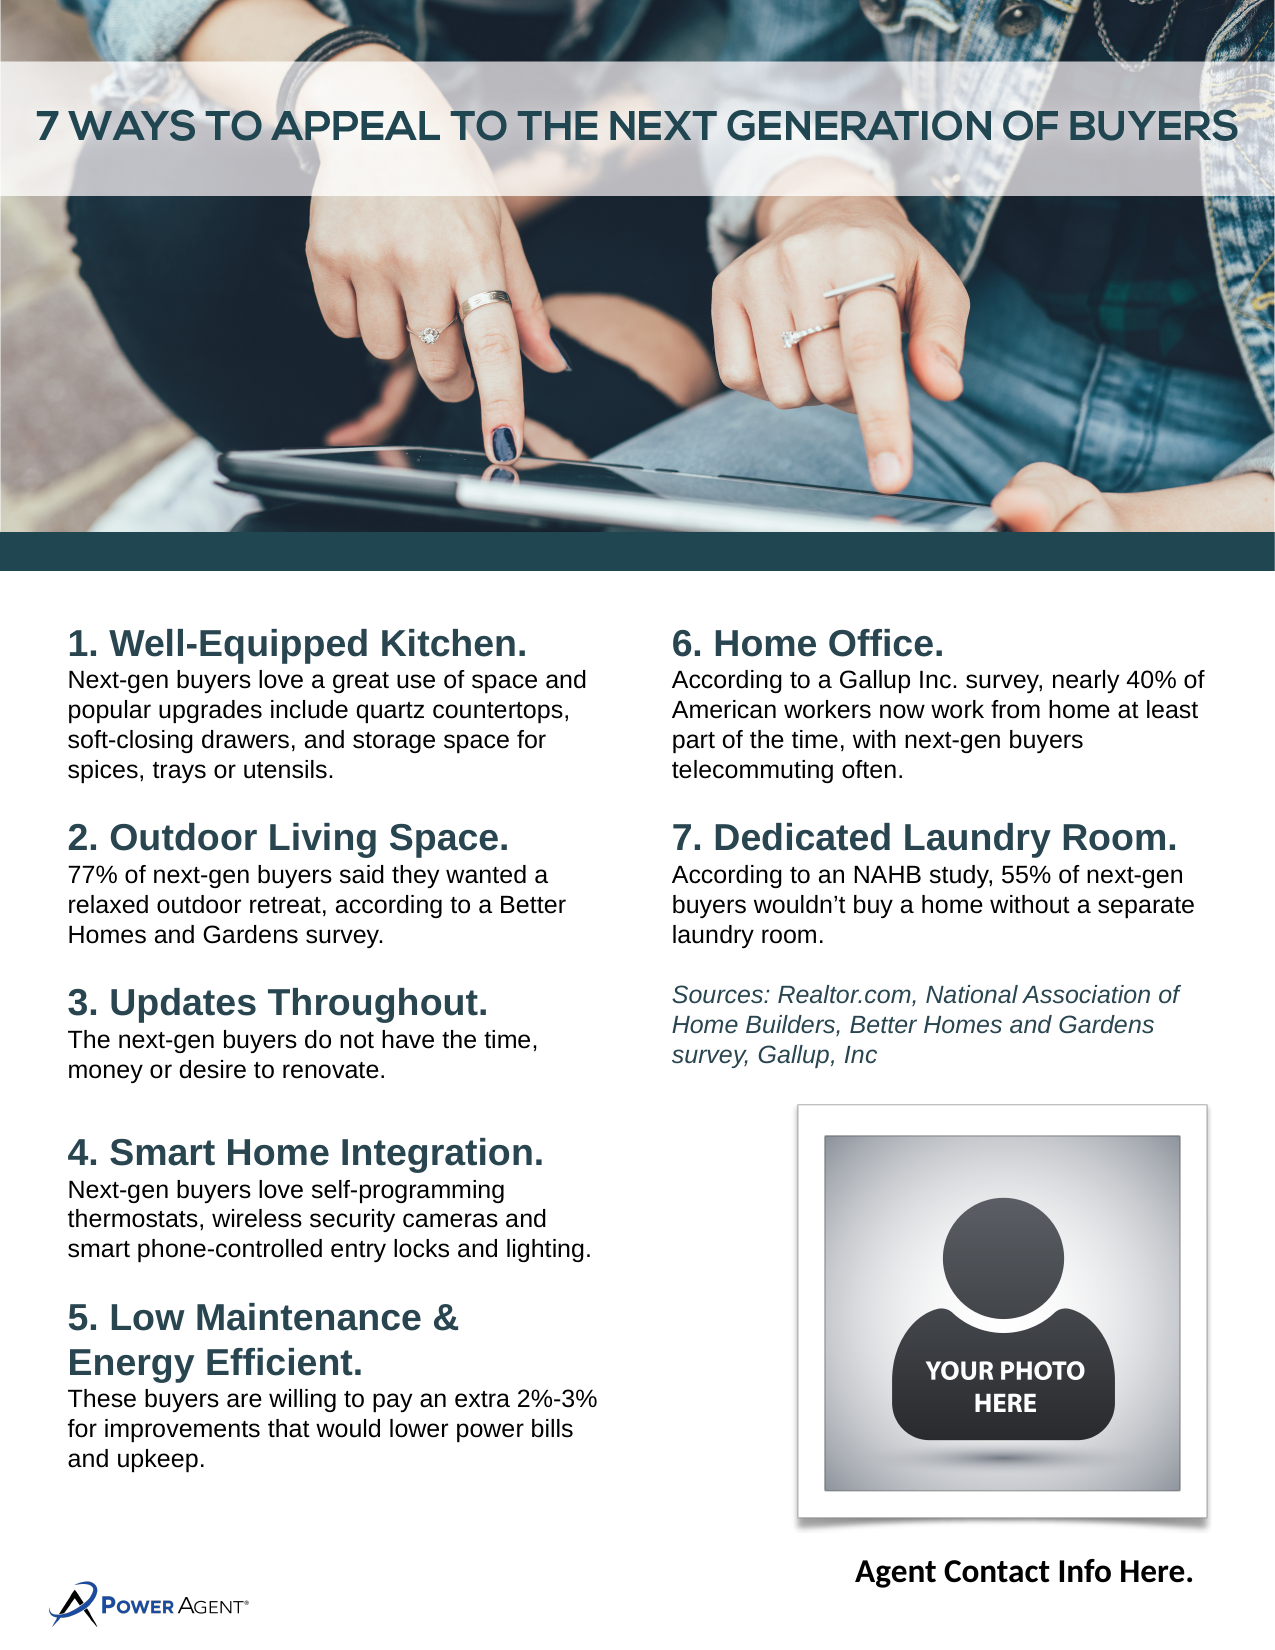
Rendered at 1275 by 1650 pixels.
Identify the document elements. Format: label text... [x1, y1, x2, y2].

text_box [790, 1101, 1216, 1534]
picture [30, 1562, 272, 1650]
text_box 6. Home Office. According to a Gallup Inc. survey, nearly 40% of American workers now work from home at least part of the time, with next-gen buyers telecommuting often. 7. Dedicated Laundry Room. According to an NAHB study, 55% of next-gen buyers wouldn’t buy a home without a separate laundry room. Sources: Realtor.com, National Association of Home Builders, Better Homes and Gardens survey, Gallup, Inc [664, 611, 1226, 1076]
picture [0, 0, 1275, 571]
text_box Agent Contact Info Here. [284, 1541, 1203, 1637]
text_box 1. Well-Equipped Kitchen. Next-gen buyers love a great use of space and popular upgrades include quartz countertops, soft-closing drawers, and storage space for spices, trays or utensils. 2. Outdoor Living Space. 77% of next-gen buyers said they wanted a relaxed outdoor retreat, according to a Better Homes and Gardens survey. 3. Updates Throughout. The next-gen buyers do not have the time, money or desire to renovate. 4. Smart Home Integration. Next-gen buyers love self-programming thermostats, wireless security cameras and smart phone-controlled entry locks and lighting. 5. Low Maintenance & Energy Efficient. These buyers are willing to pay an extra 2%-3% for improvements that would lower power bills and upkeep. [60, 611, 622, 1481]
